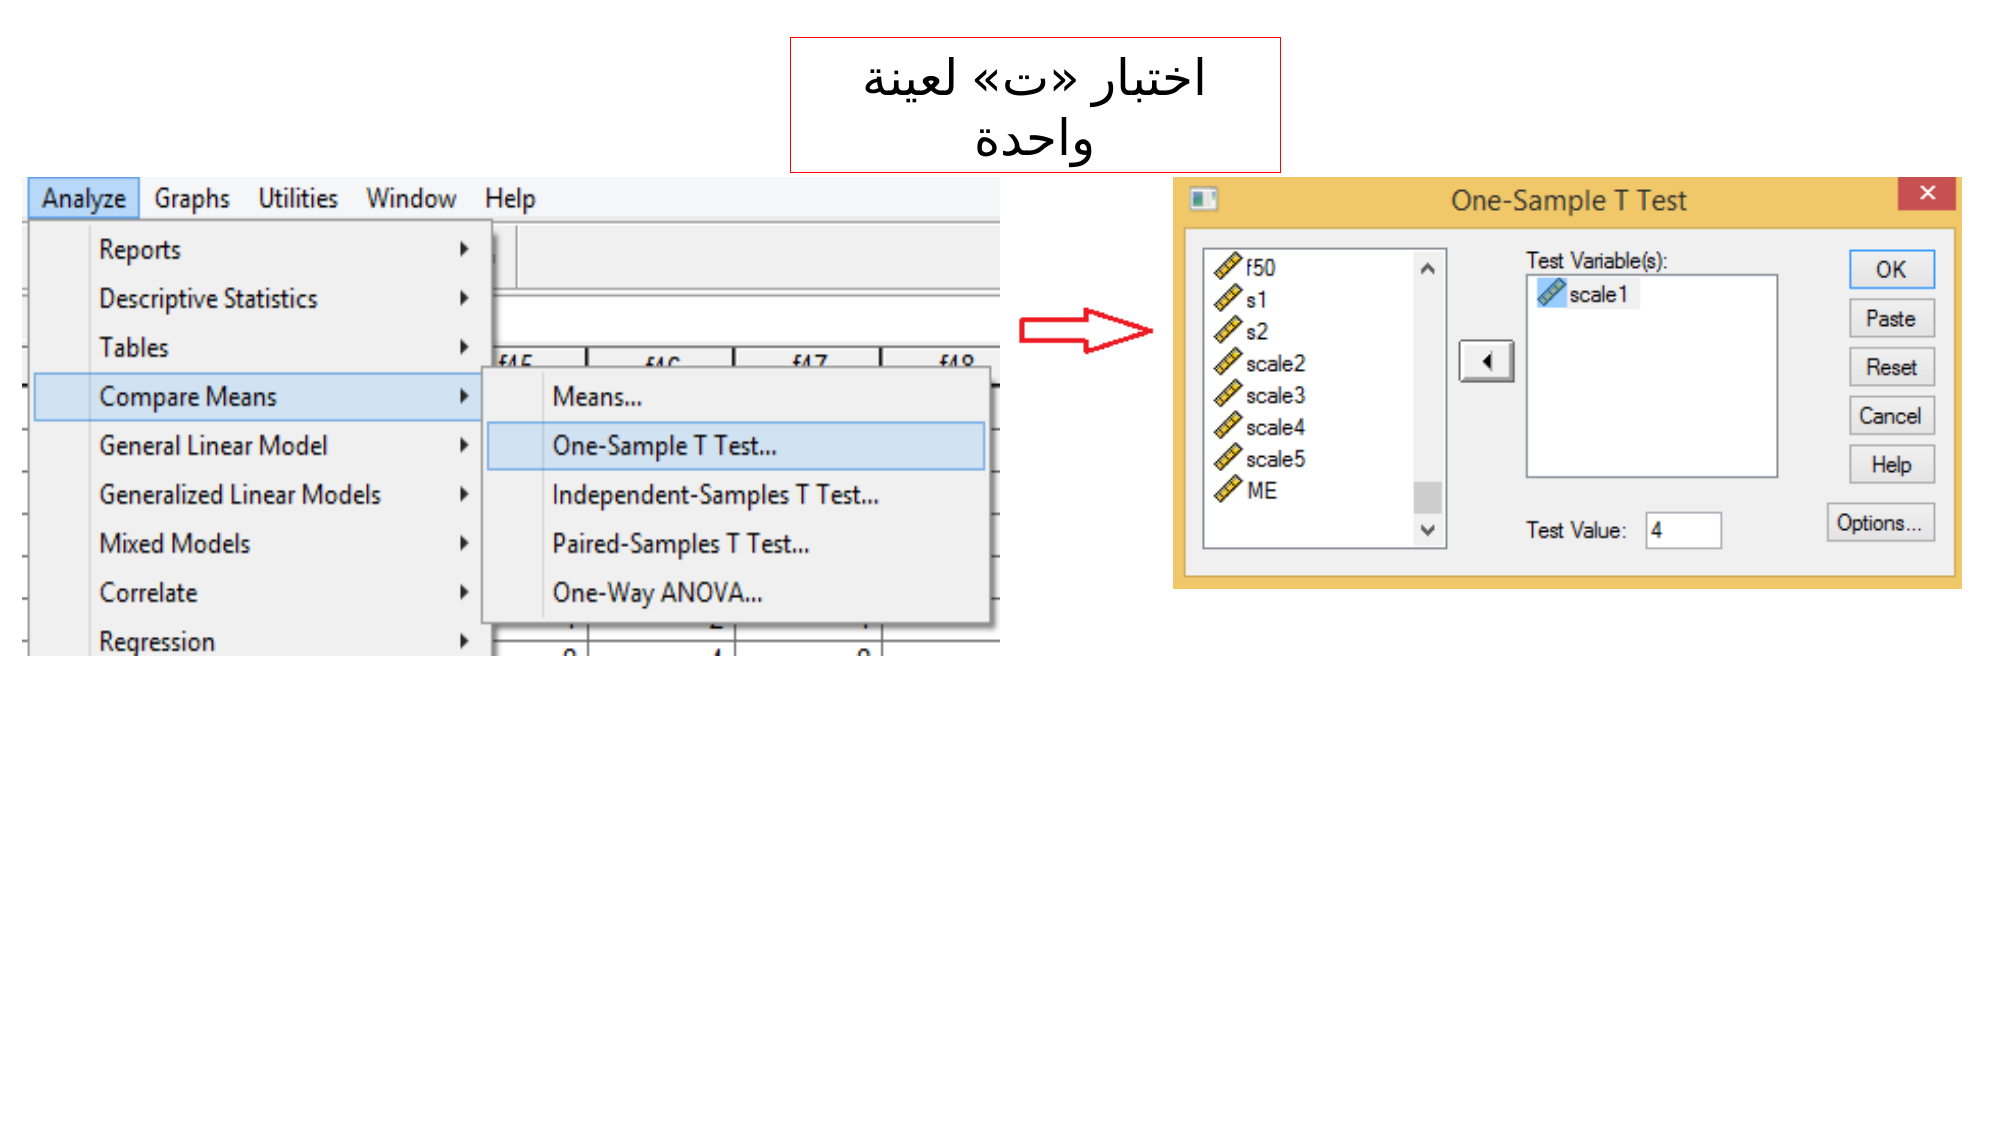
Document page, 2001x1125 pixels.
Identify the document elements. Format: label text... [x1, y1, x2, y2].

picture [1173, 177, 1962, 589]
picture [1011, 292, 1162, 364]
text_box اختبار «ت» لعينة واحدة [790, 37, 1281, 173]
picture [22, 177, 1000, 657]
